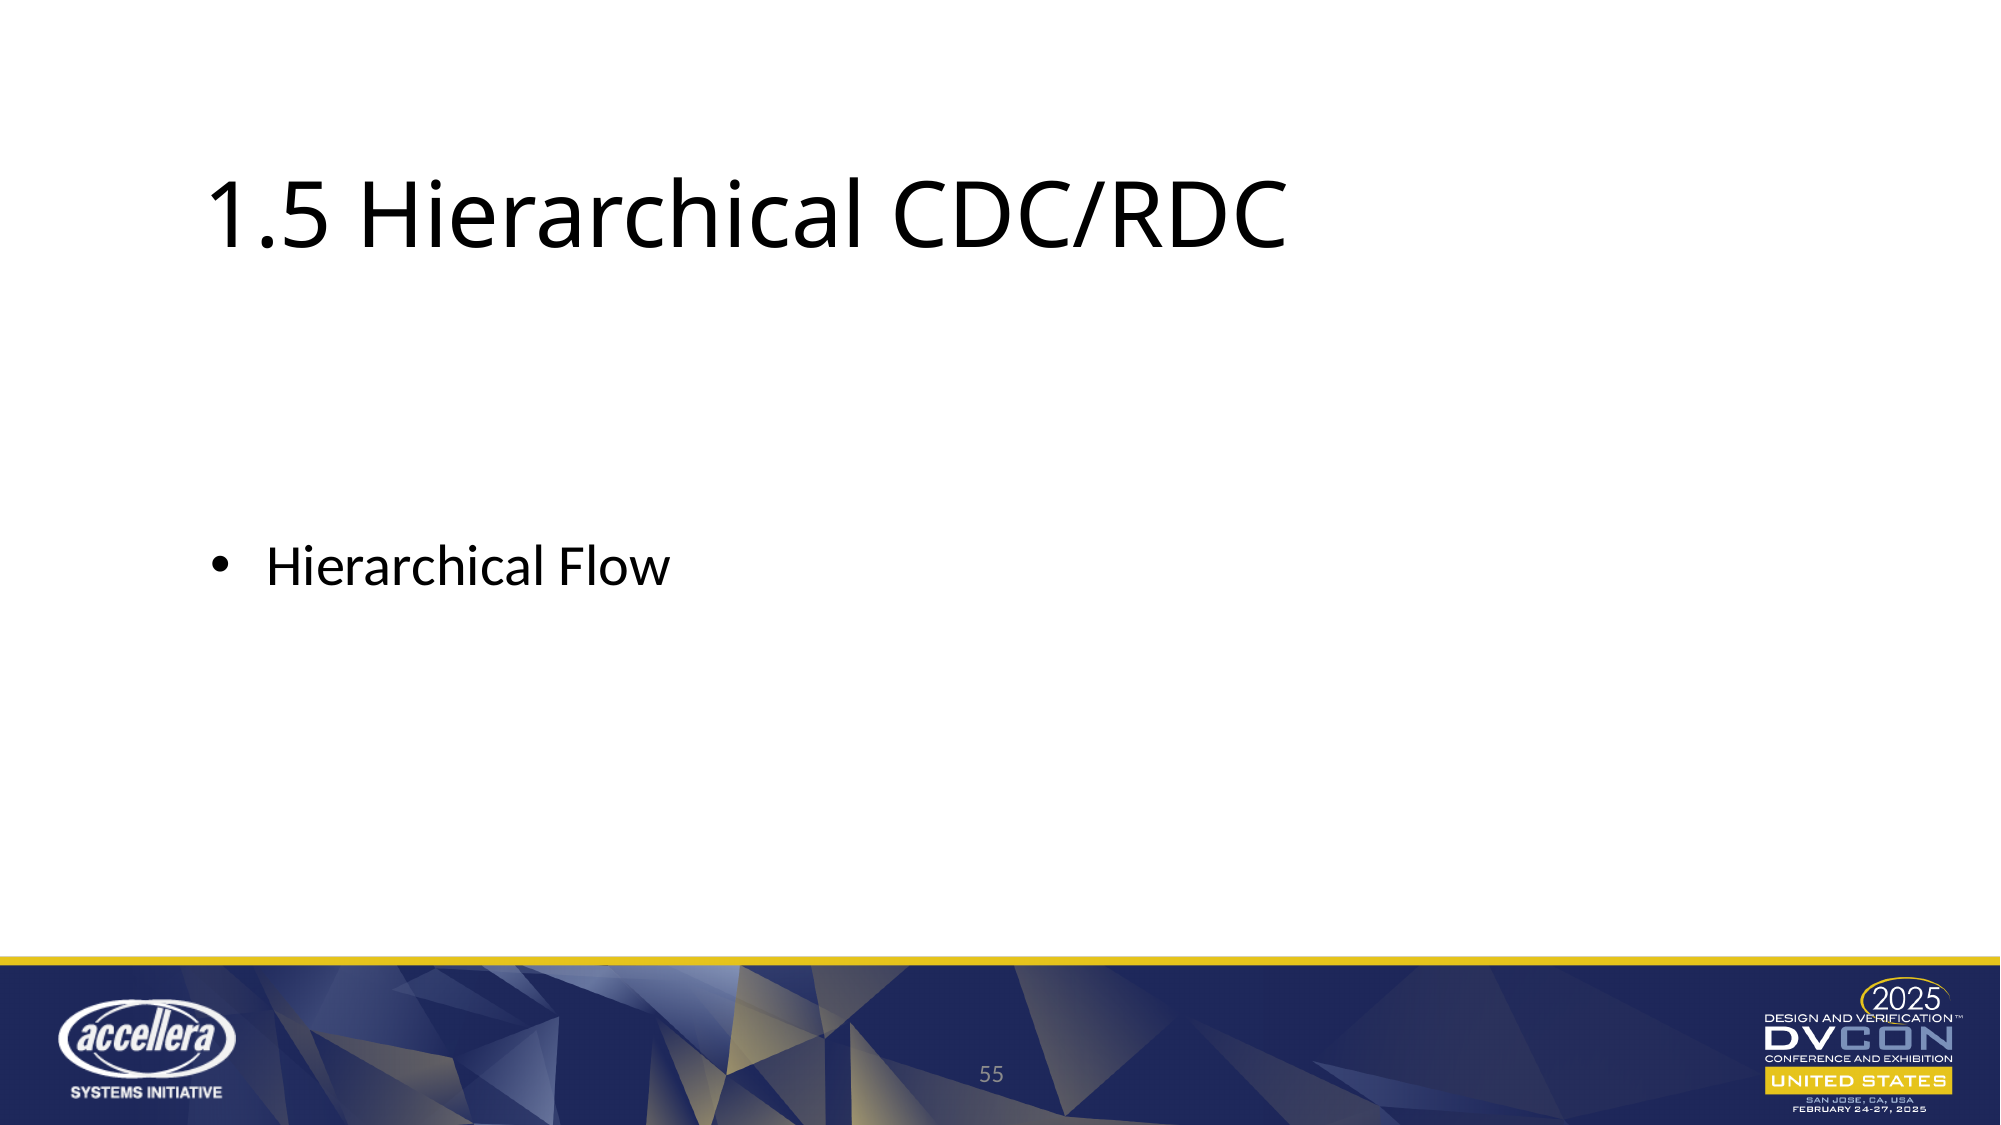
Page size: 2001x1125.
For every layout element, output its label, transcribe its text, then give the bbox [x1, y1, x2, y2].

picture [0, 0, 2000, 1125]
text_box Hierarchical Flow [195, 527, 1896, 774]
title 1.5 Hierarchical CDC/RDC [188, 106, 1889, 330]
slide_number 55 [800, 1042, 1184, 1103]
